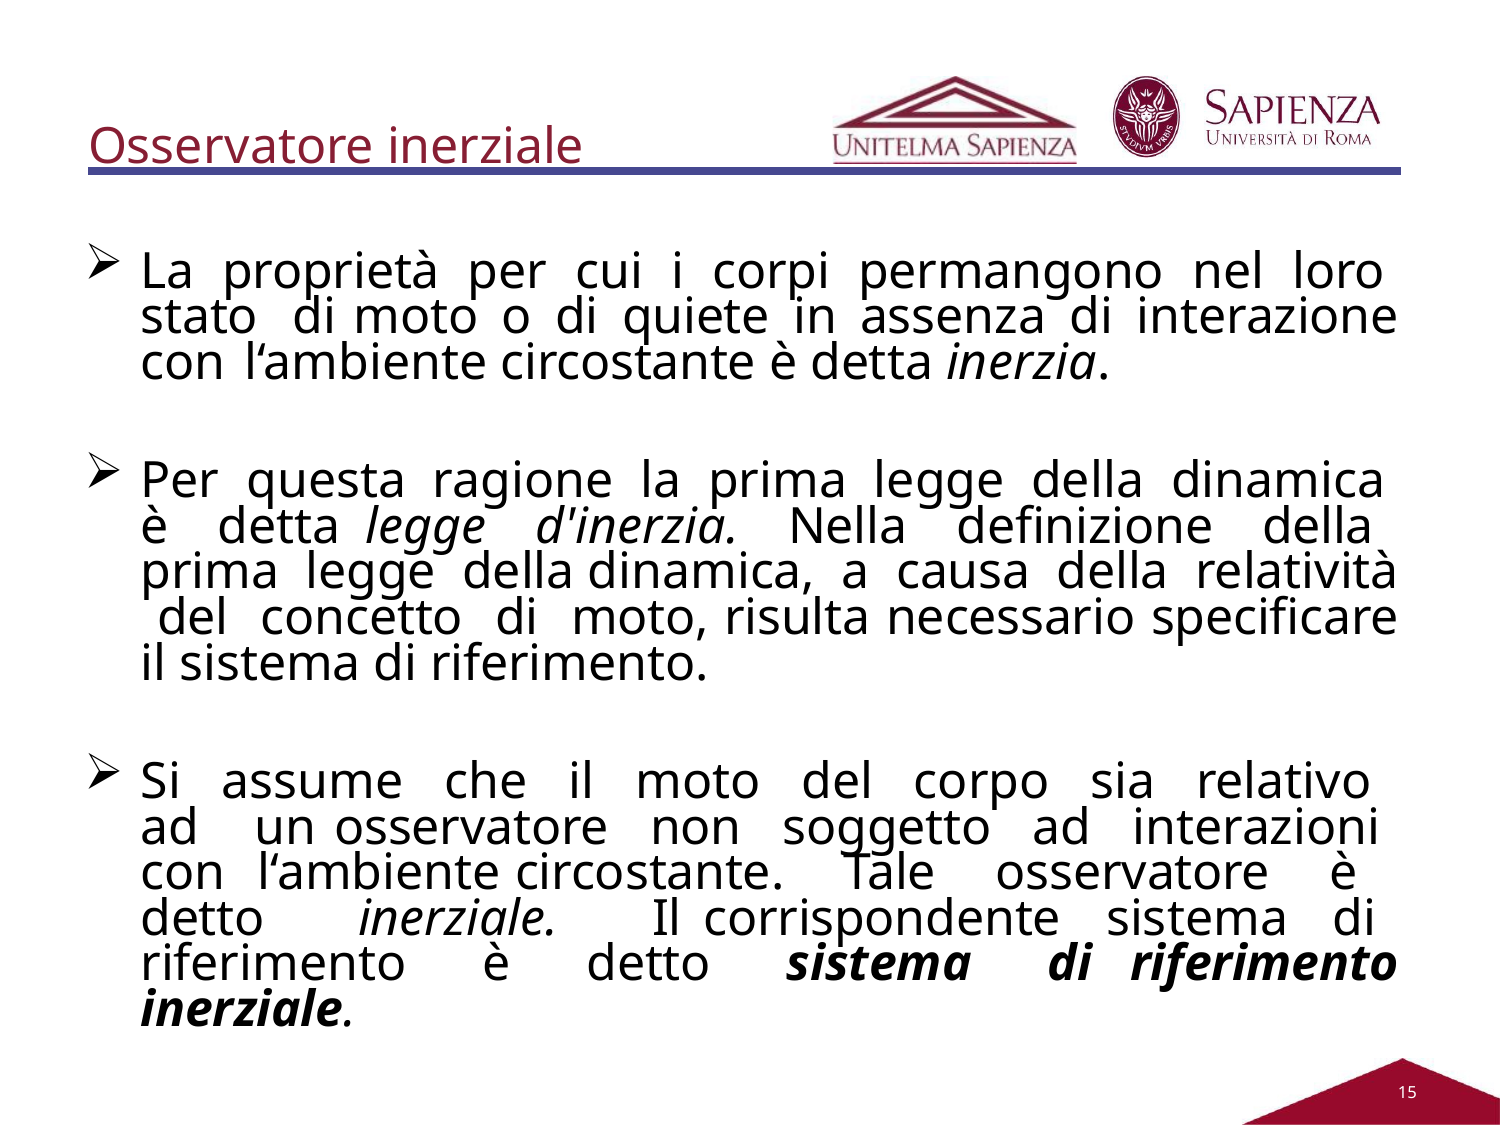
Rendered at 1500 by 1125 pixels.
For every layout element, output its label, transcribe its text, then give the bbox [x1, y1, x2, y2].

picture [1104, 66, 1414, 164]
picture [832, 76, 1077, 113]
picture [1241, 1058, 1500, 1125]
slide_number 11 [1393, 1081, 1422, 1125]
text_box Osservatore inerziale La proprietà per cui i corpi permangono nel loro stato di moto o di quiete in assenza di interazione con l‘ambiente circostante è detta inerzia. Per questa ragione la prima legge della dinamica è detta legge d'inerzia. Nella definizione della prima legge della dinamica, a causa della relatività del concetto di moto, risulta necessario specificare il sistema di riferimento. Si assume che il moto del corpo sia relativo ad un osservatore non soggetto ad interazioni con l‘ambiente circostante. Tale osservatore è detto inerziale. Il corrispondente sistema di riferimento è detto sistema di riferimento inerziale. [82, 113, 1400, 1036]
